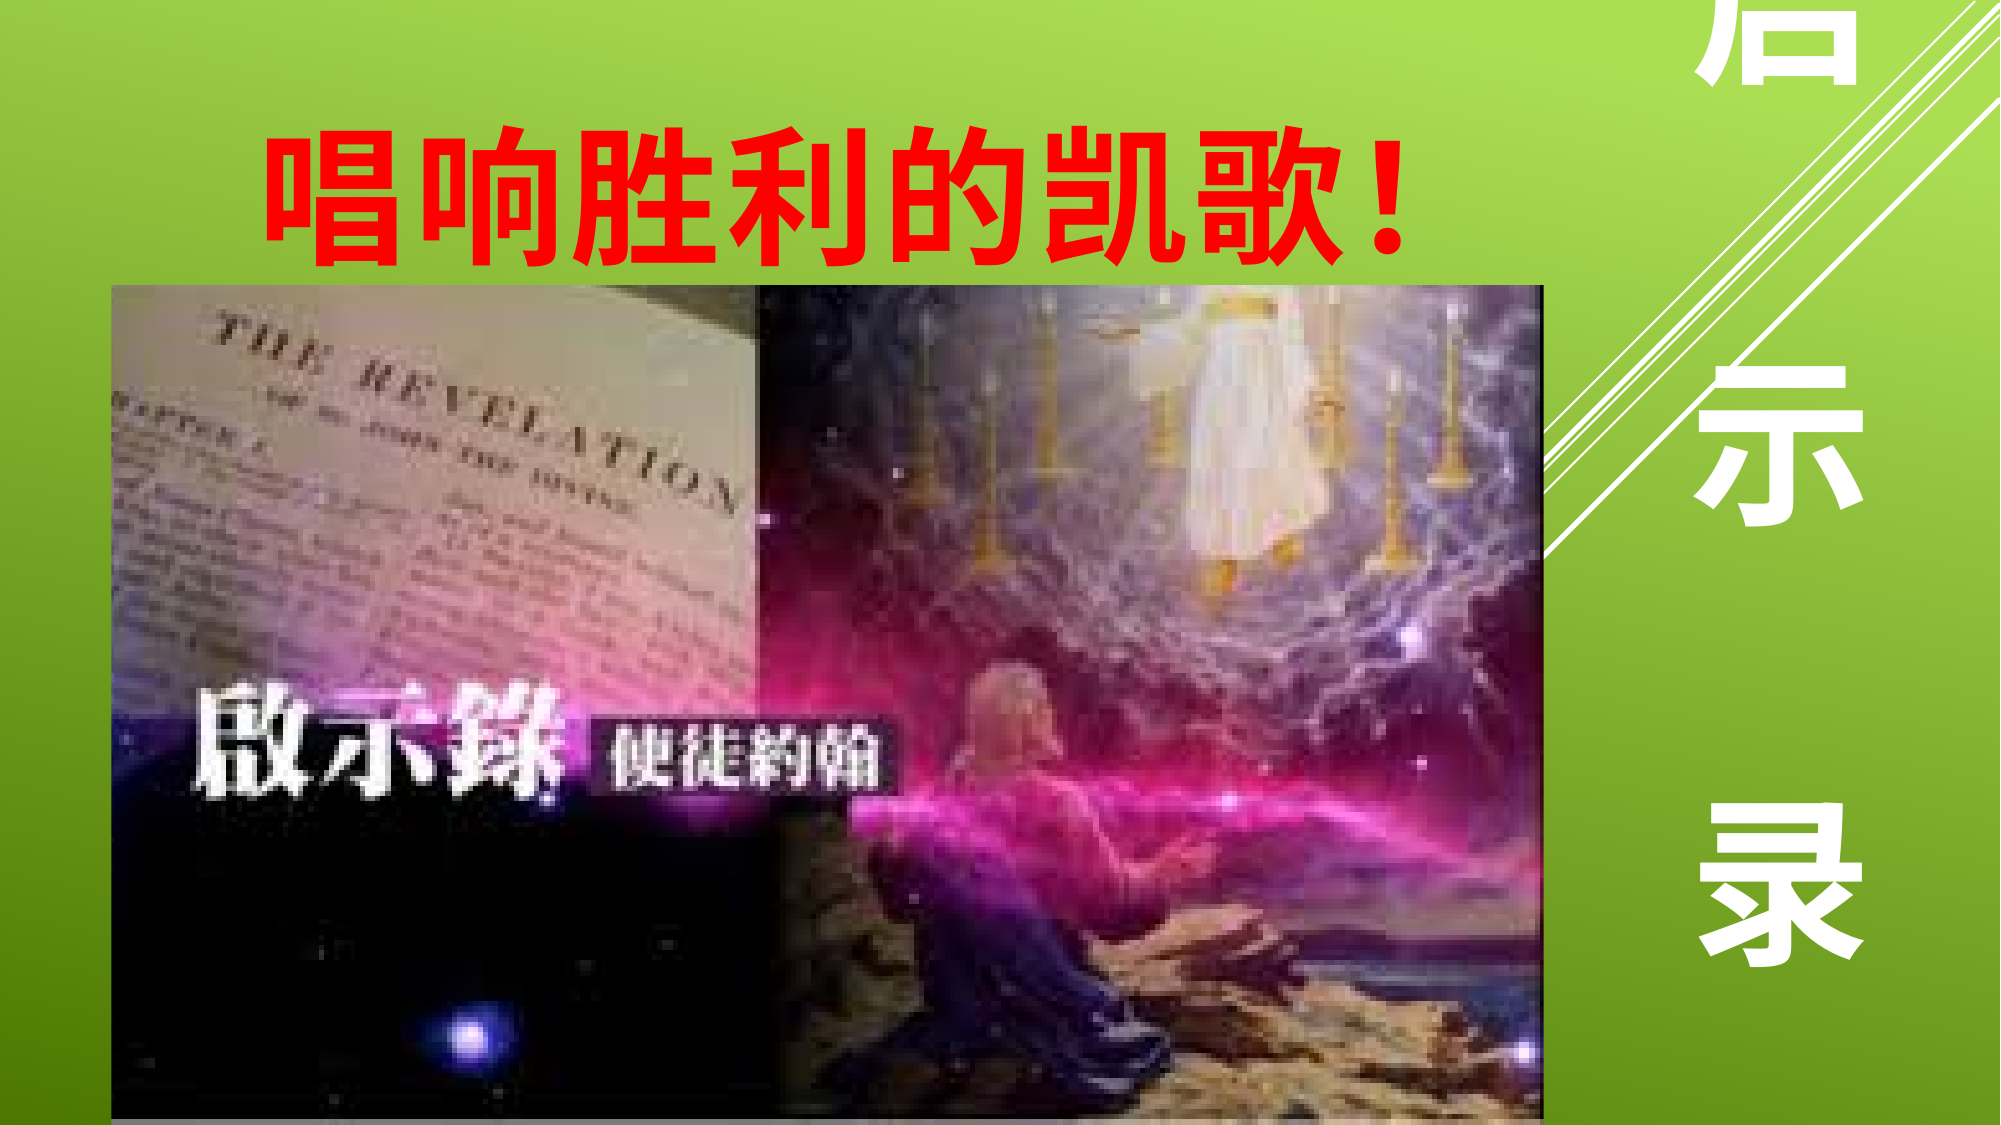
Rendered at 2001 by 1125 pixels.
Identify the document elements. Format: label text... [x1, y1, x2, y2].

subtitle 唱响胜利的凯歌！ [242, 96, 1558, 411]
picture [111, 285, 1544, 1125]
title 启 示 录 [1674, 451, 1889, 995]
